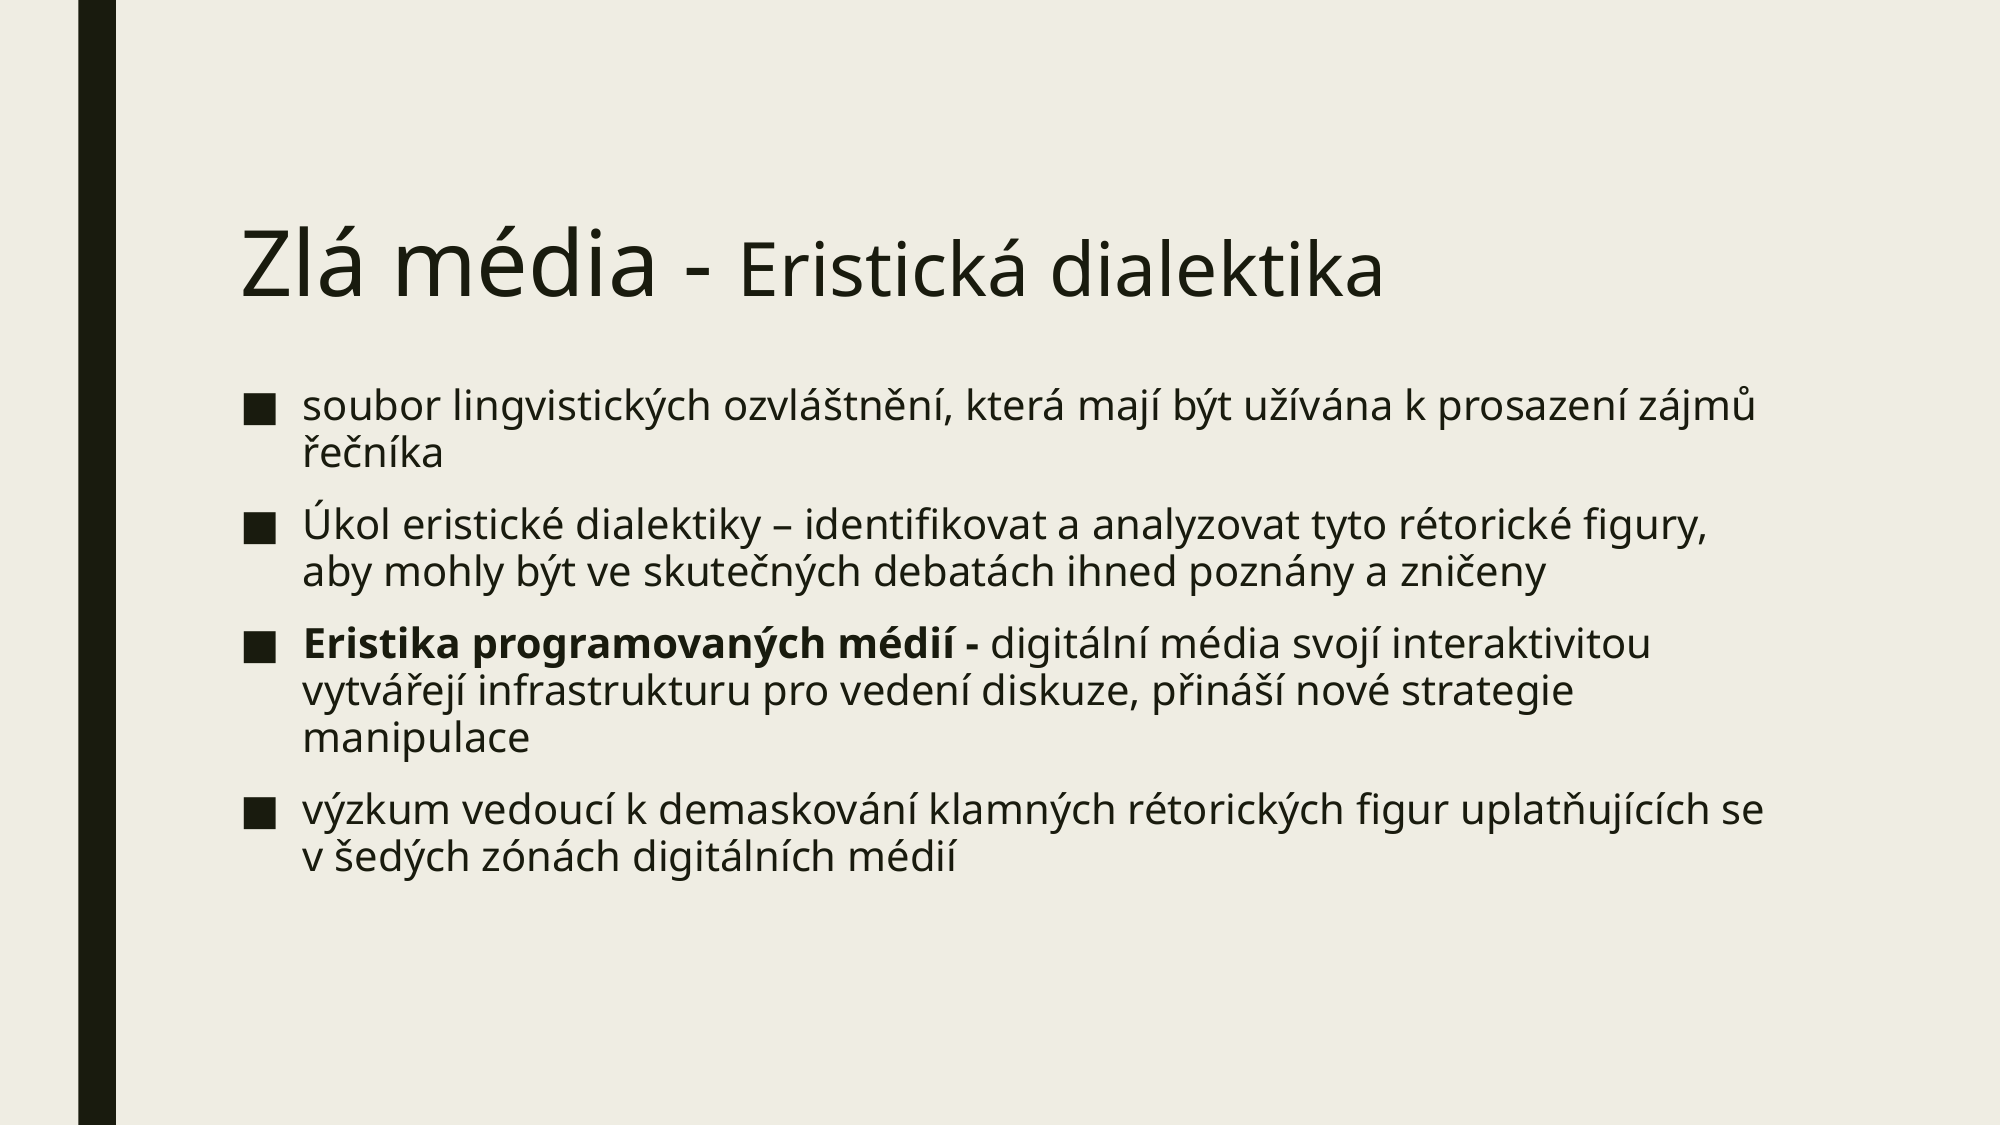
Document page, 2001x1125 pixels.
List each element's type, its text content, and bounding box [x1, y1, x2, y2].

list soubor lingvistických ozvláštnění, která mají být užívána k prosazení zájmů řečníka Úkol eristické dialektiky – identifikovat a analyzovat tyto rétorické figury, aby mohly být ve skutečných debatách ihned poznány a zničeny Eristika programovaných médií - digitální média svojí interaktivitou vytvářejí infrastrukturu pro vedení diskuze, přináší nové strategie manipulace výzkum vedoucí k demaskování klamných rétorických figur uplatňujících se v šedých zónách digitálních médií [225, 375, 1800, 1039]
title Zlá média - Eristická dialektika [225, 112, 1800, 337]
